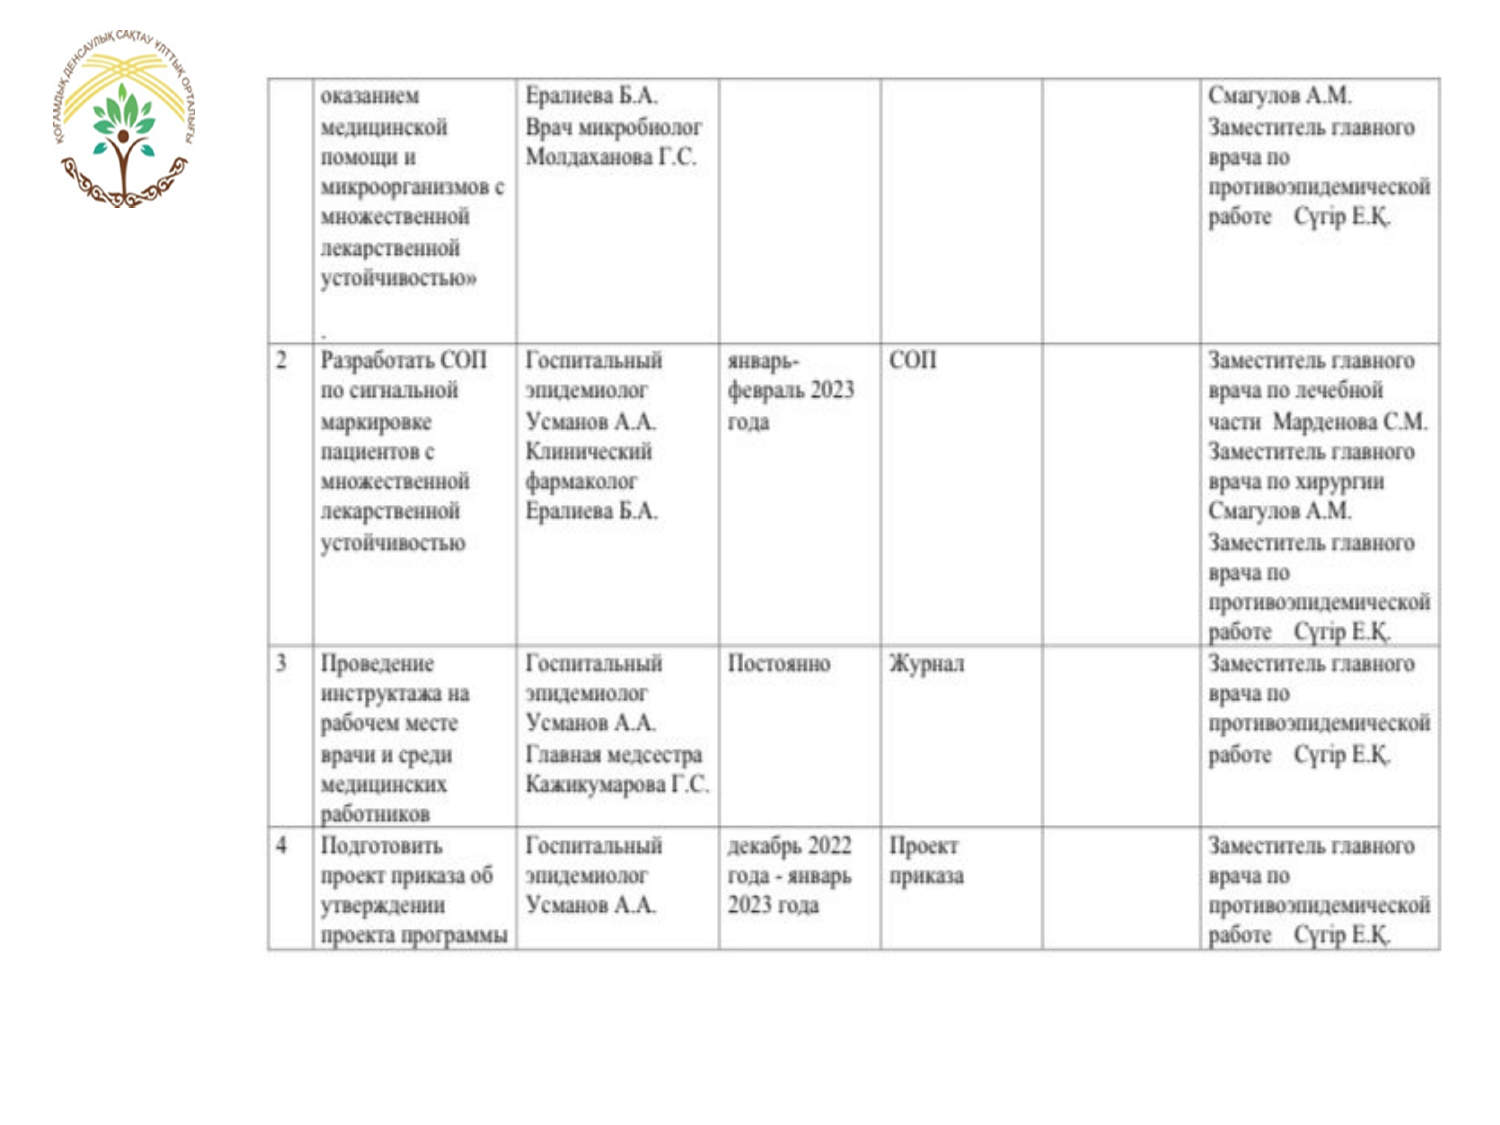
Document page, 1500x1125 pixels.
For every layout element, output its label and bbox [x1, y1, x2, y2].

list [52, 30, 195, 209]
picture [206, 42, 1483, 1000]
